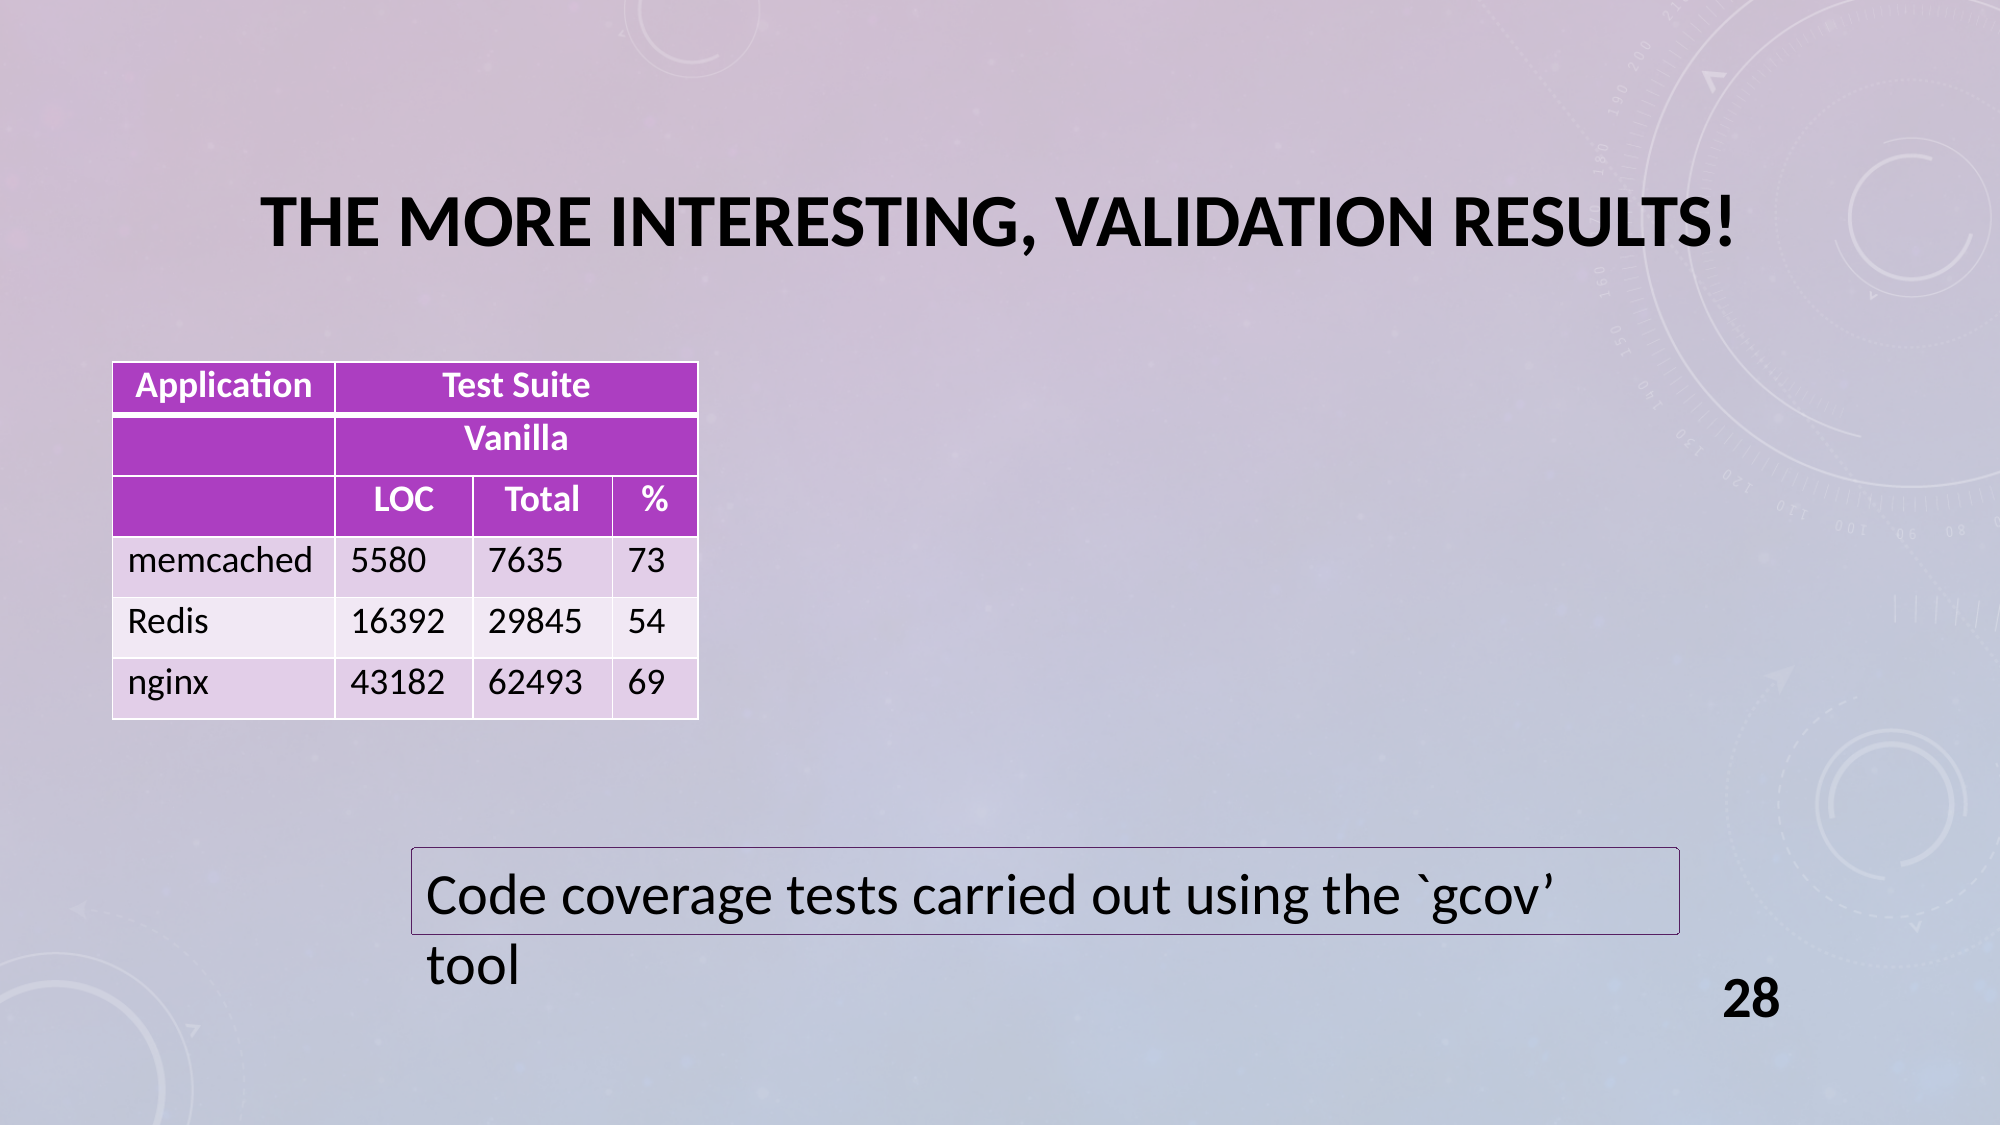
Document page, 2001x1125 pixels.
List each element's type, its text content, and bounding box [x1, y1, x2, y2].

title The more interesting, Validation results! [168, 97, 1831, 337]
table_cell 54 [613, 598, 697, 657]
table_cell Total [474, 477, 612, 536]
table_header Test Suite [336, 363, 697, 412]
text_box Code coverage tests carried out using the `gcov’ tool [411, 847, 1680, 935]
table_cell 62493 [474, 659, 612, 718]
table_cell nginx [113, 659, 334, 718]
table_cell Vanilla [336, 418, 697, 475]
table_cell 16392 [336, 598, 472, 657]
table_cell [113, 477, 334, 536]
slide_number 28 [1684, 963, 1797, 1025]
table_cell 73 [613, 538, 697, 597]
table_cell memcached [113, 538, 334, 597]
table_header Application [113, 363, 334, 412]
table_cell 29845 [474, 598, 612, 657]
picture [0, 0, 2000, 1125]
table_cell [113, 418, 334, 475]
table_cell 7635 [474, 538, 612, 597]
table_cell Redis [113, 598, 334, 657]
table_cell 43182 [336, 659, 472, 718]
table_cell 5580 [336, 538, 472, 597]
table_cell 69 [613, 659, 697, 718]
table_cell % [613, 477, 697, 536]
table_cell LOC [336, 477, 472, 536]
